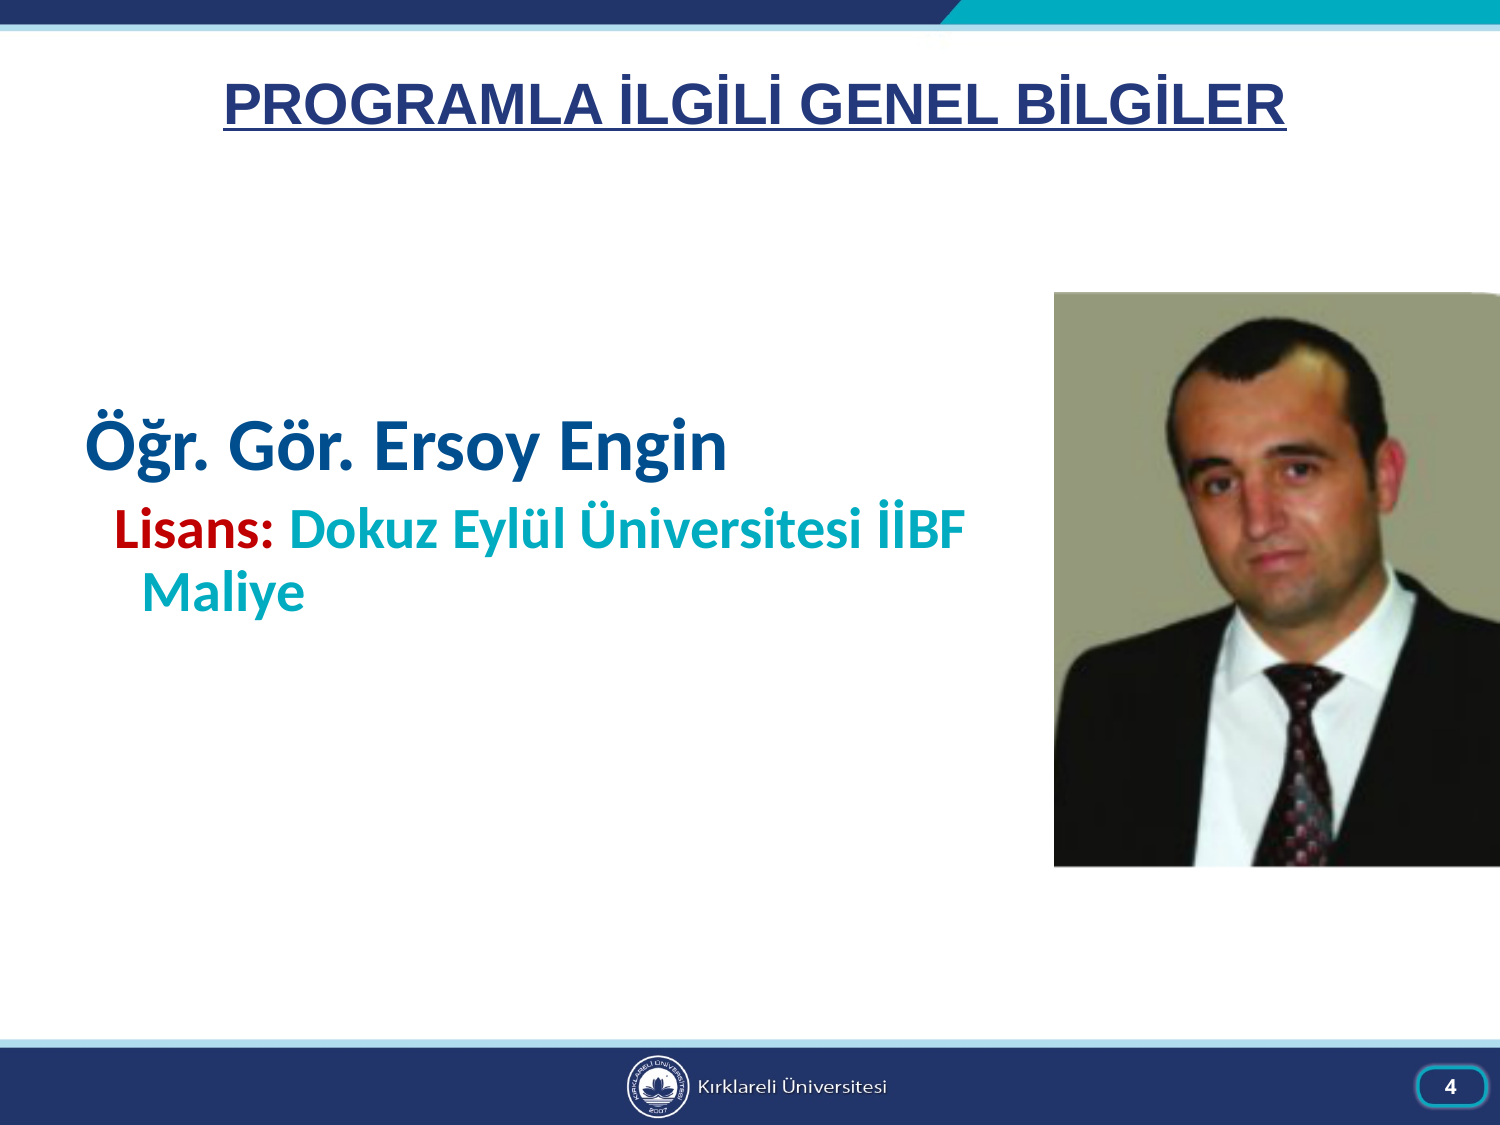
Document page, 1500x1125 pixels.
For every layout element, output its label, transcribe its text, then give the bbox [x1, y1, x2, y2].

picture [0, 0, 1500, 1125]
text_box 4 [1417, 1066, 1484, 1107]
text_box PROGRAMLA İLGİLİ GENEL BİLGİLER [93, 58, 1417, 144]
text_box Öğr. Gör. Ersoy Engin Lisans: Dokuz Eylül Üniversitesi İİBF Maliye [70, 292, 1008, 903]
